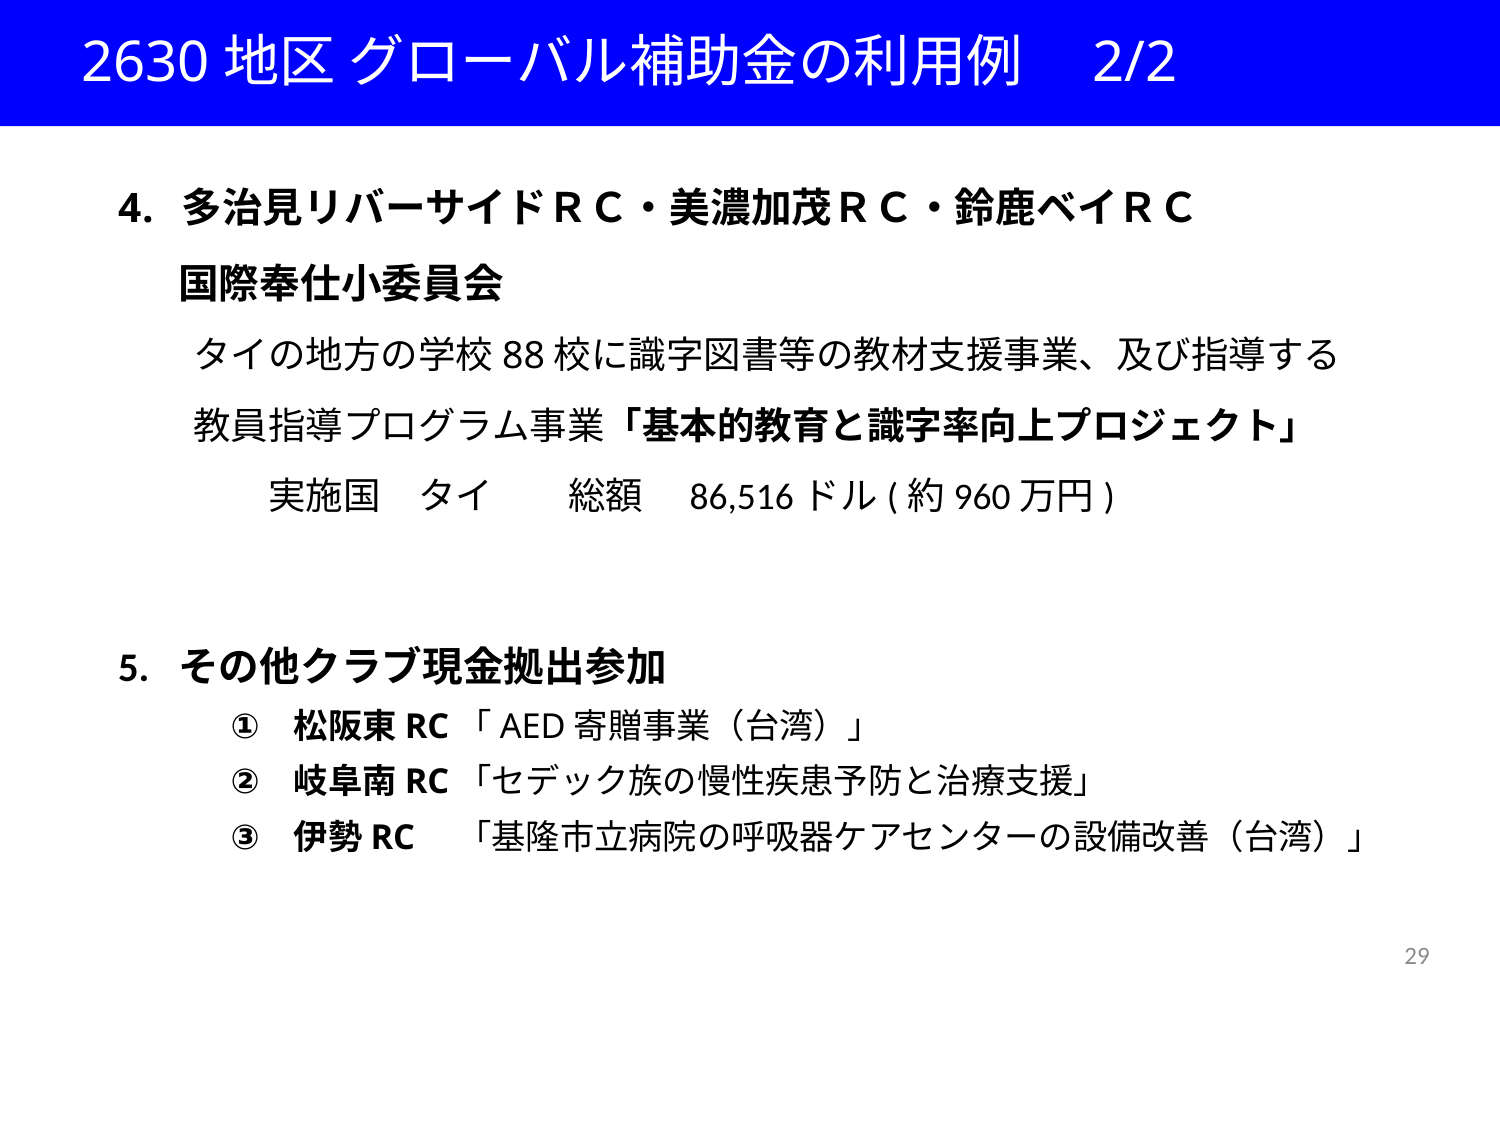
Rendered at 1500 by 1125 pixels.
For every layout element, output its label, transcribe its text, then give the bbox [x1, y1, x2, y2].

slide_number 29 [1107, 931, 1445, 977]
list 多治見リバーサイドＲＣ・美濃加茂ＲＣ・鈴鹿ベイＲＣ 国際奉仕小委員会 タイの地方の学校88校に識字図書等の教材支援事業、及び指導する 教員指導プログラム事業「基本的教育と識字率向上プロジェクト」 実施国 タイ 総額 86,516ドル(約960万円) 5. その他クラブ現金拠出参加 松阪東RC「AED寄贈事業（台湾）」 岐阜南RC「セデック族の慢性疾患予防と治療支援」 伊勢RC 「基隆市立病院の呼吸器ケアセンターの設備改善（台湾）」 [103, 180, 1445, 900]
text_box 2630地区 グローバル補助金の利用例 2/2 [0, 0, 1500, 127]
